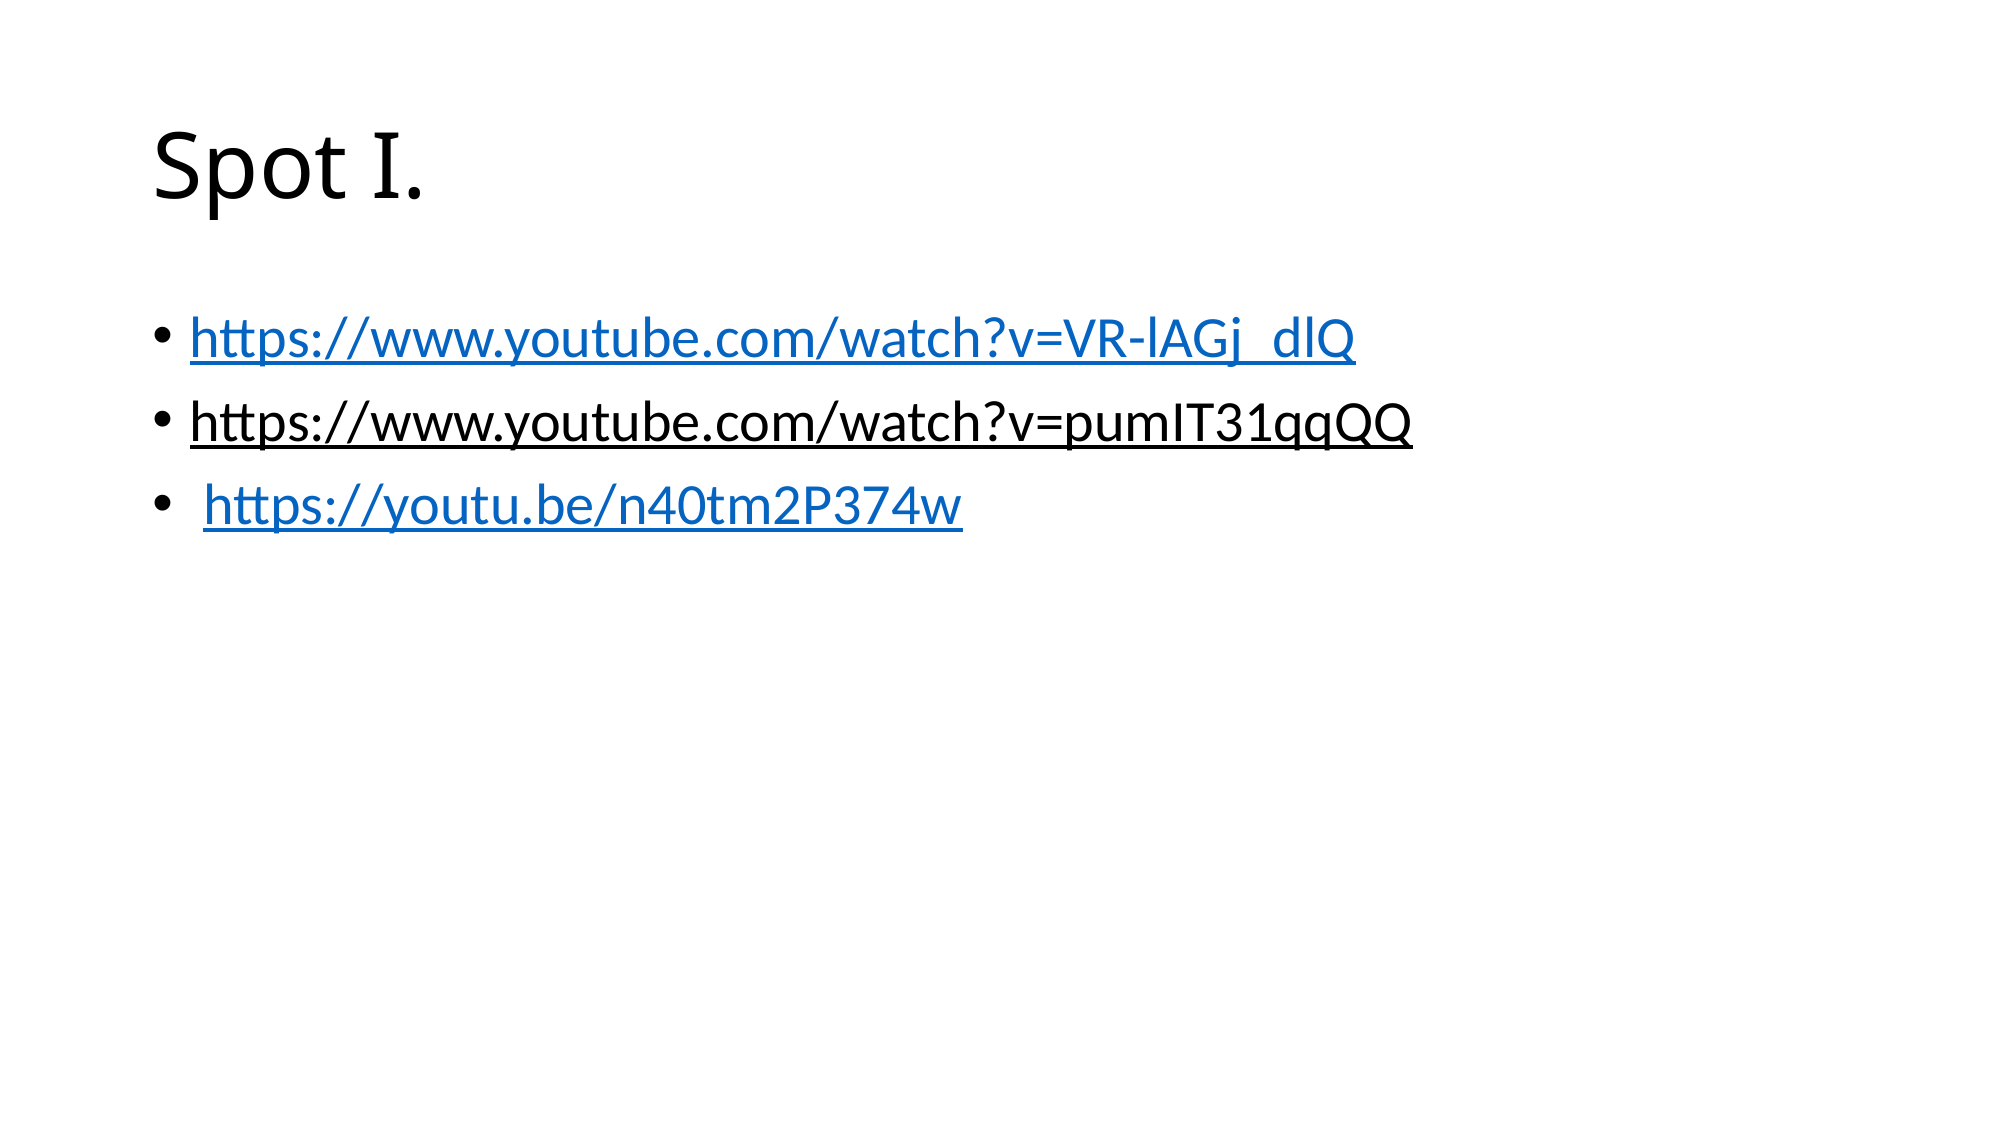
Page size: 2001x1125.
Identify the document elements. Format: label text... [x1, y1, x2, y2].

title Spot I. [137, 59, 1863, 278]
list https://www.youtube.com/watch?v=VR-lAGj_dlQ https://www.youtube.com/watch?v=pumIT31qqQQ https://youtu.be/n40tm2P374w [137, 299, 1863, 1014]
